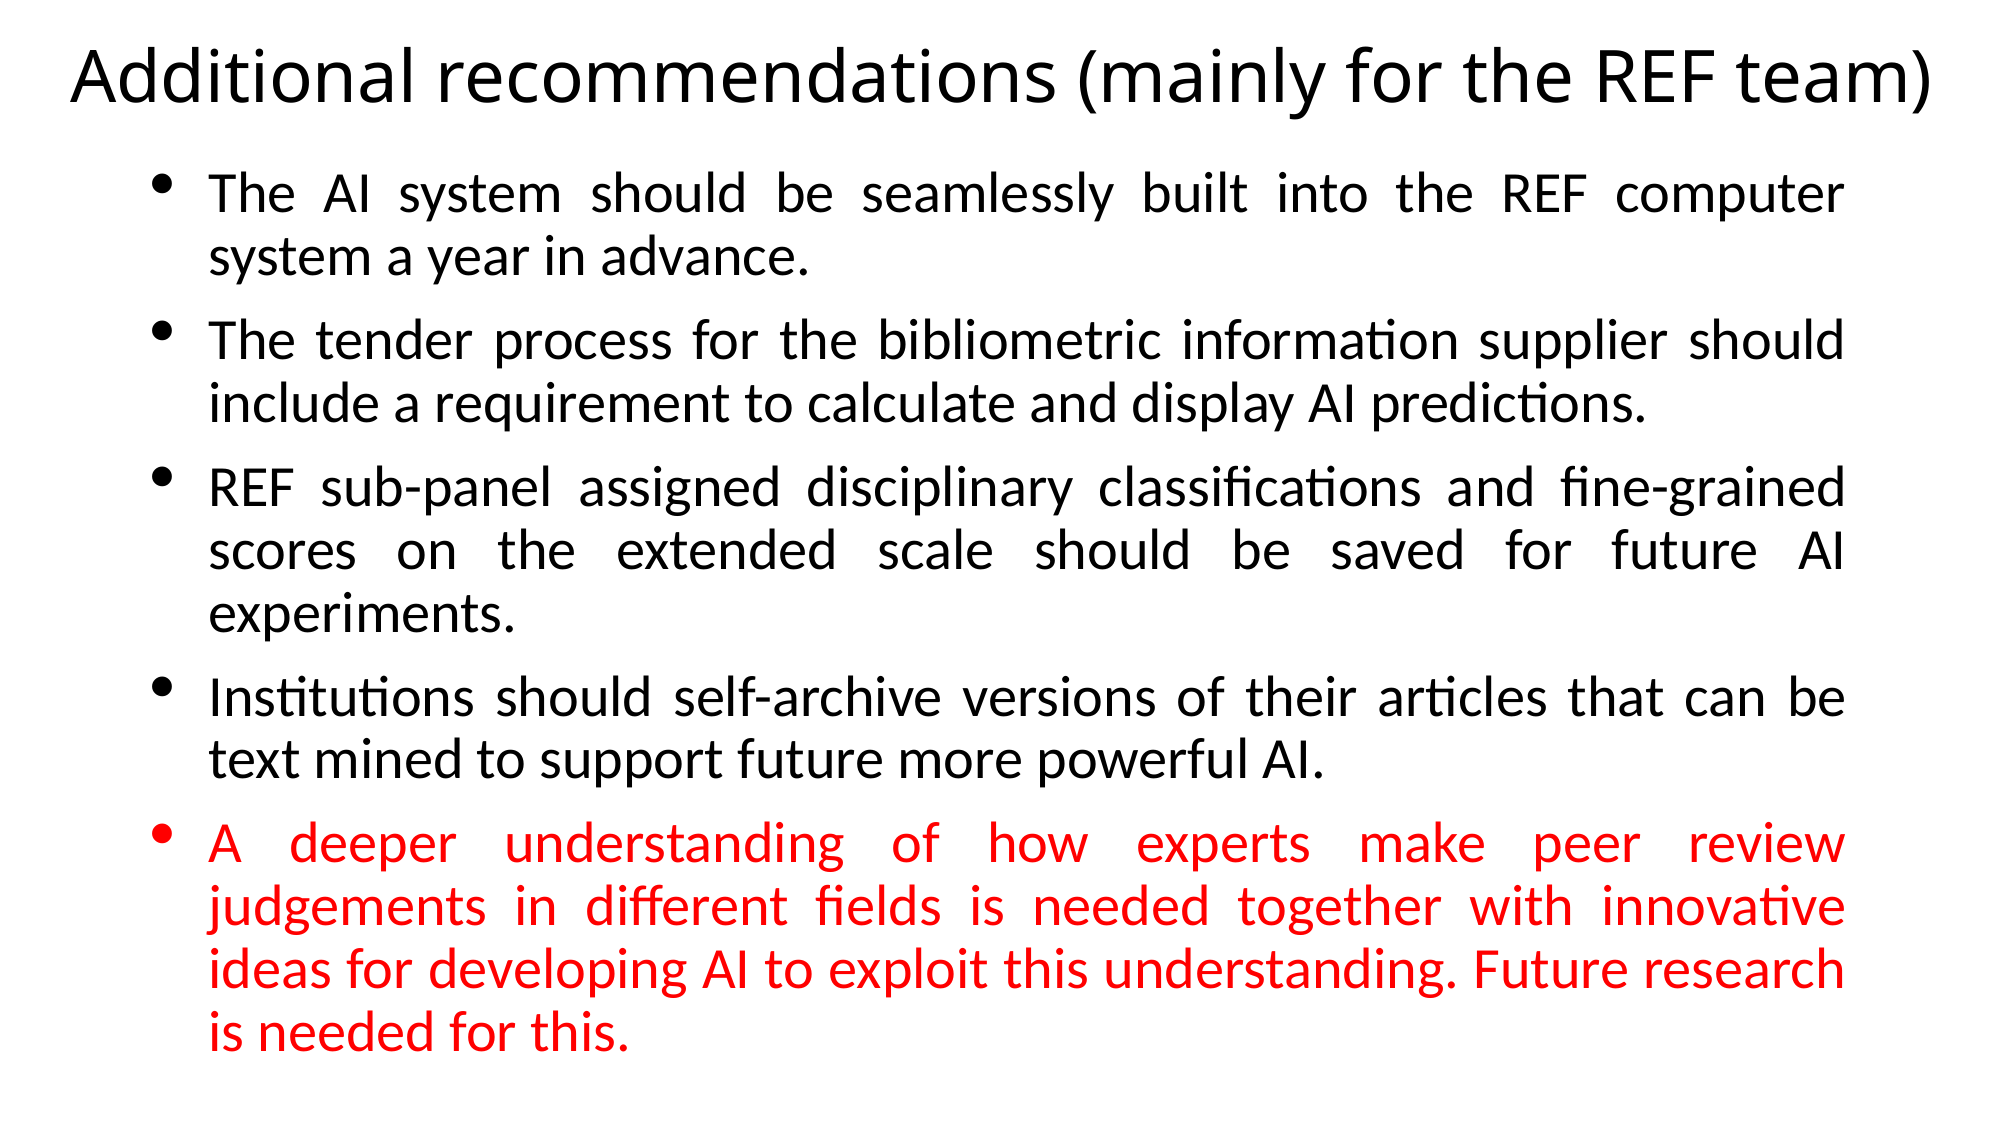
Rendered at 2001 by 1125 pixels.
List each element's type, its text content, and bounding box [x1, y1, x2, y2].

title Additional recommendations (mainly for the REF team) [55, 22, 1961, 137]
list The AI system should be seamlessly built into the REF computer system a year in advance. The tender process for the bibliometric information supplier should include a requirement to calculate and display AI predictions. REF sub-panel assigned disciplinary classifications and fine-grained scores on the extended scale should be saved for future AI experiments. Institutions should self-archive versions of their articles that can be text mined to support future more powerful AI. A deeper understanding of how experts make peer review judgements in different fields is needed together with innovative ideas for developing AI to exploit this understanding. Future research is needed for this. [137, 155, 1863, 1095]
